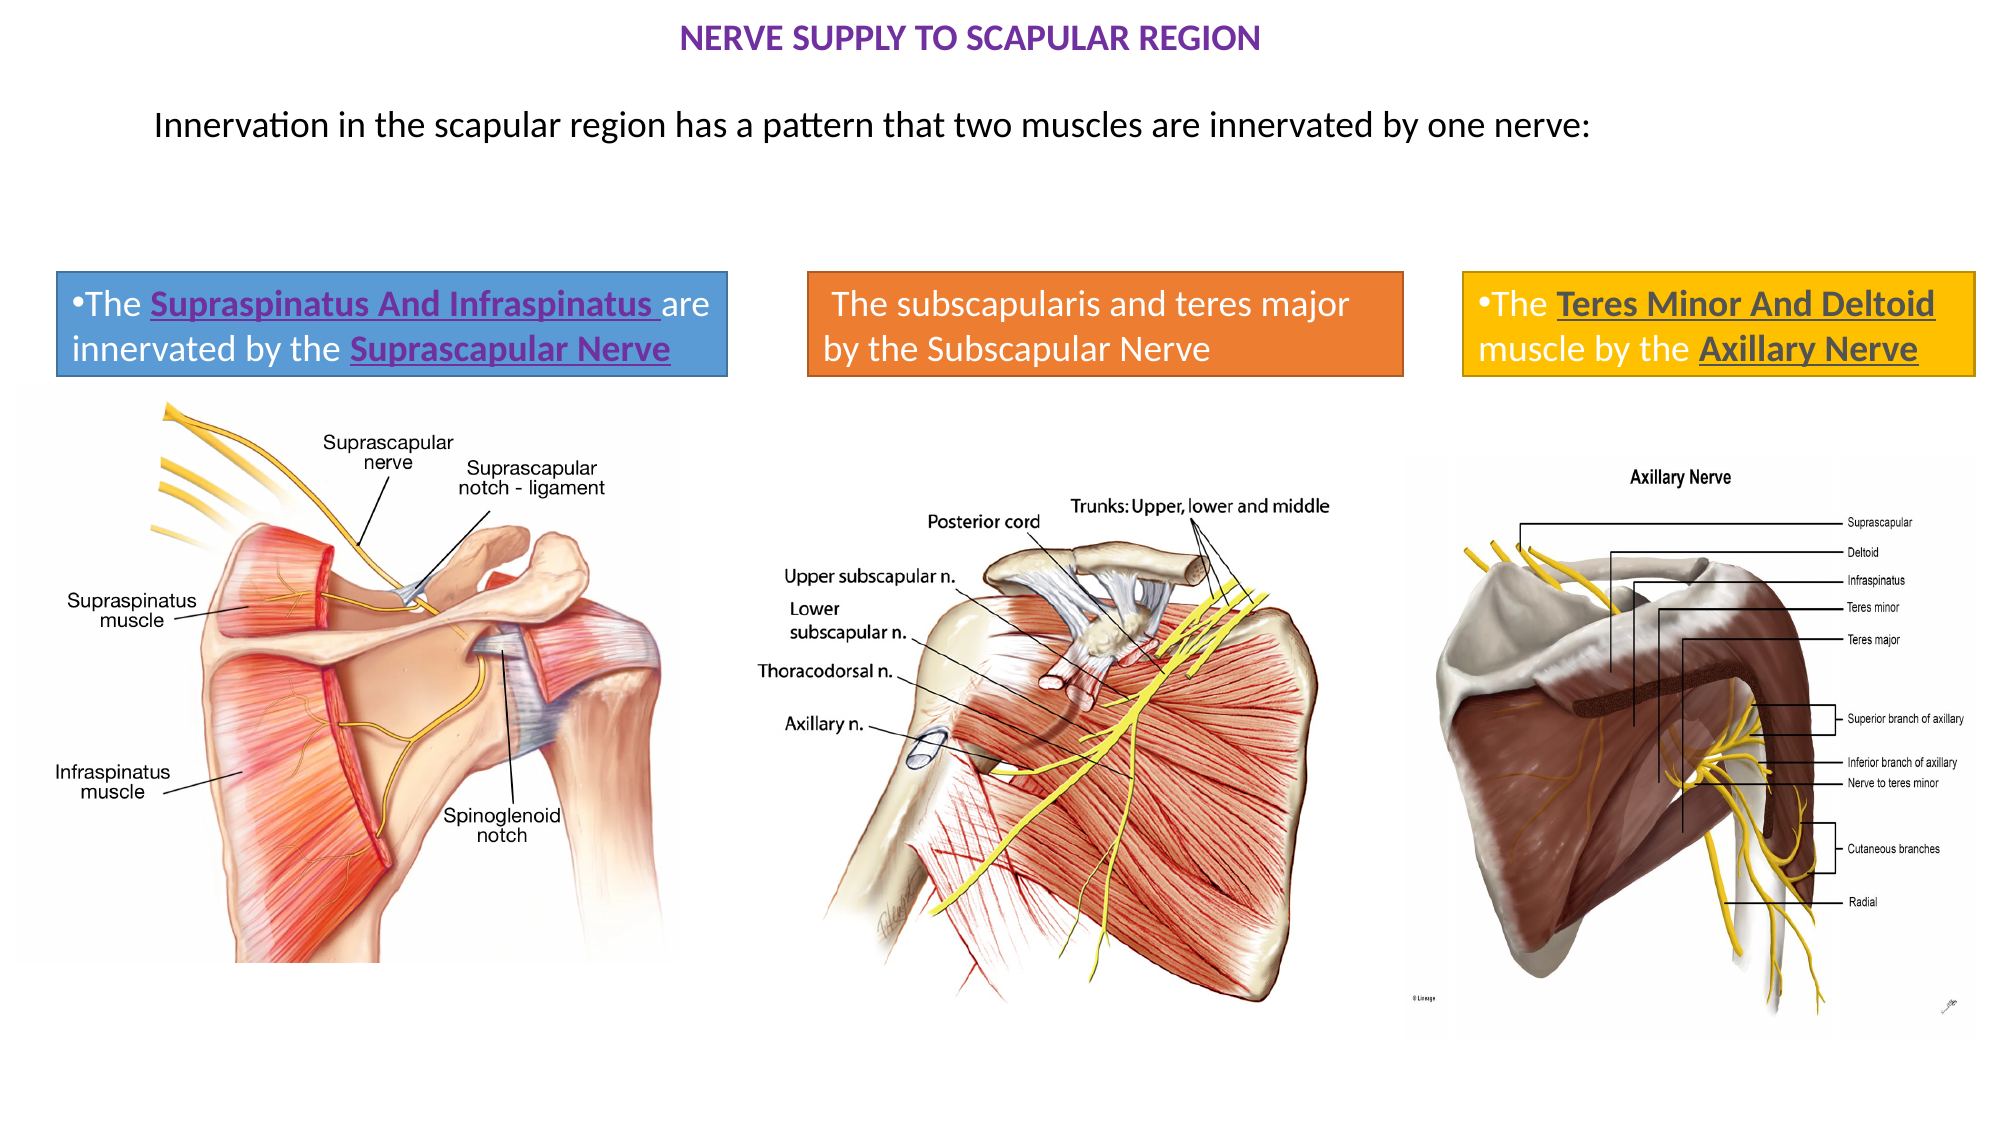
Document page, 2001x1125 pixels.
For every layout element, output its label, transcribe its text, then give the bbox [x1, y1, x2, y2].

text_box The subscapularis and teres major by the Subscapular Nerve [807, 271, 1404, 377]
text_box NERVE SUPPLY TO SCAPULAR REGION [664, 5, 1277, 65]
picture [13, 377, 679, 963]
text_box Innervation in the scapular region has a pattern that two muscles are innervated by one nerve: [139, 92, 1656, 153]
picture [757, 495, 1330, 1004]
text_box The Supraspinatus And Infraspinatus are innervated by the Suprascapular Nerve [56, 271, 728, 377]
picture [1403, 454, 1975, 1045]
text_box The Teres Minor And Deltoid muscle by the Axillary Nerve [1462, 271, 1976, 377]
